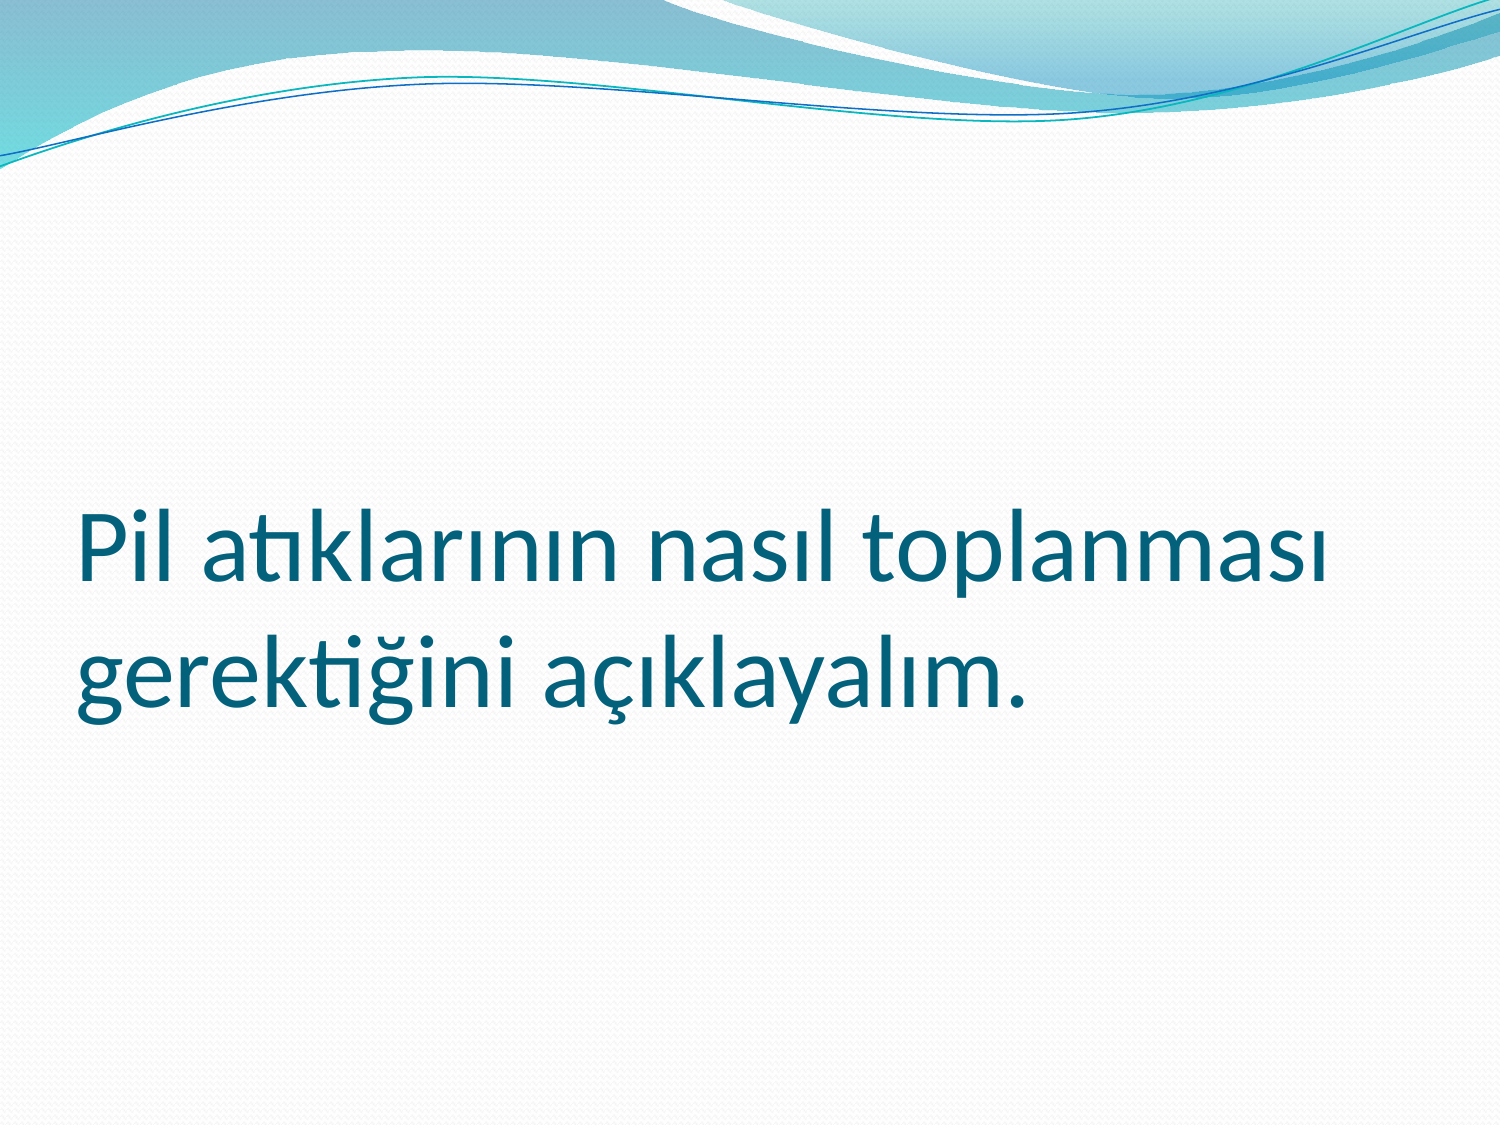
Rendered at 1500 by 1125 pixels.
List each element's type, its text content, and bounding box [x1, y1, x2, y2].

title Pil atıklarının nasıl toplanması gerektiğini açıklayalım. [75, 115, 1425, 728]
